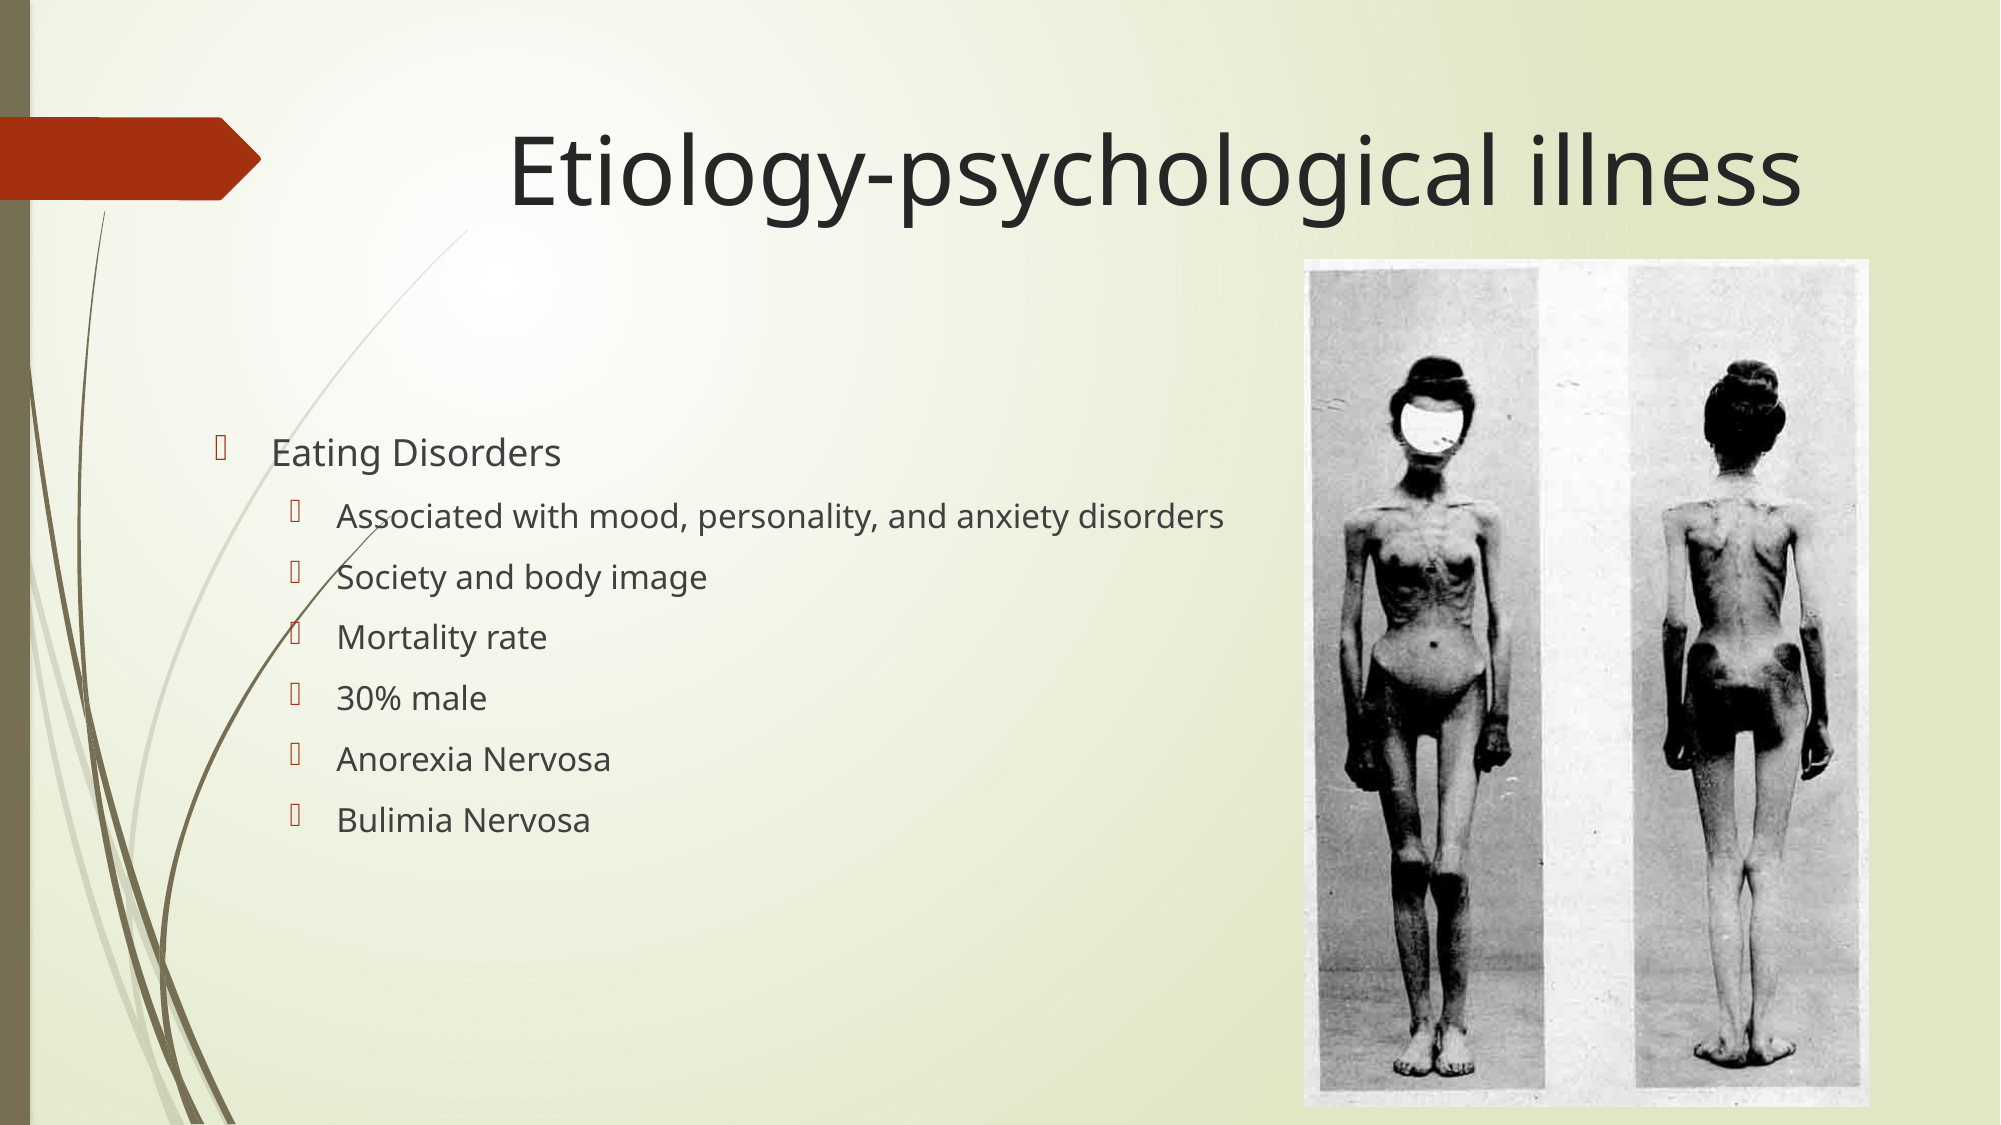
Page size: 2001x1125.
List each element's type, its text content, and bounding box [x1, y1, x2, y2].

list Eating Disorders Associated with mood, personality, and anxiety disorders Society and body image Mortality rate 30% male Anorexia Nervosa Bulimia Nervosa [199, 421, 1933, 1125]
title Etiology-psychological illness [425, 102, 1888, 313]
picture [1304, 259, 1869, 1107]
